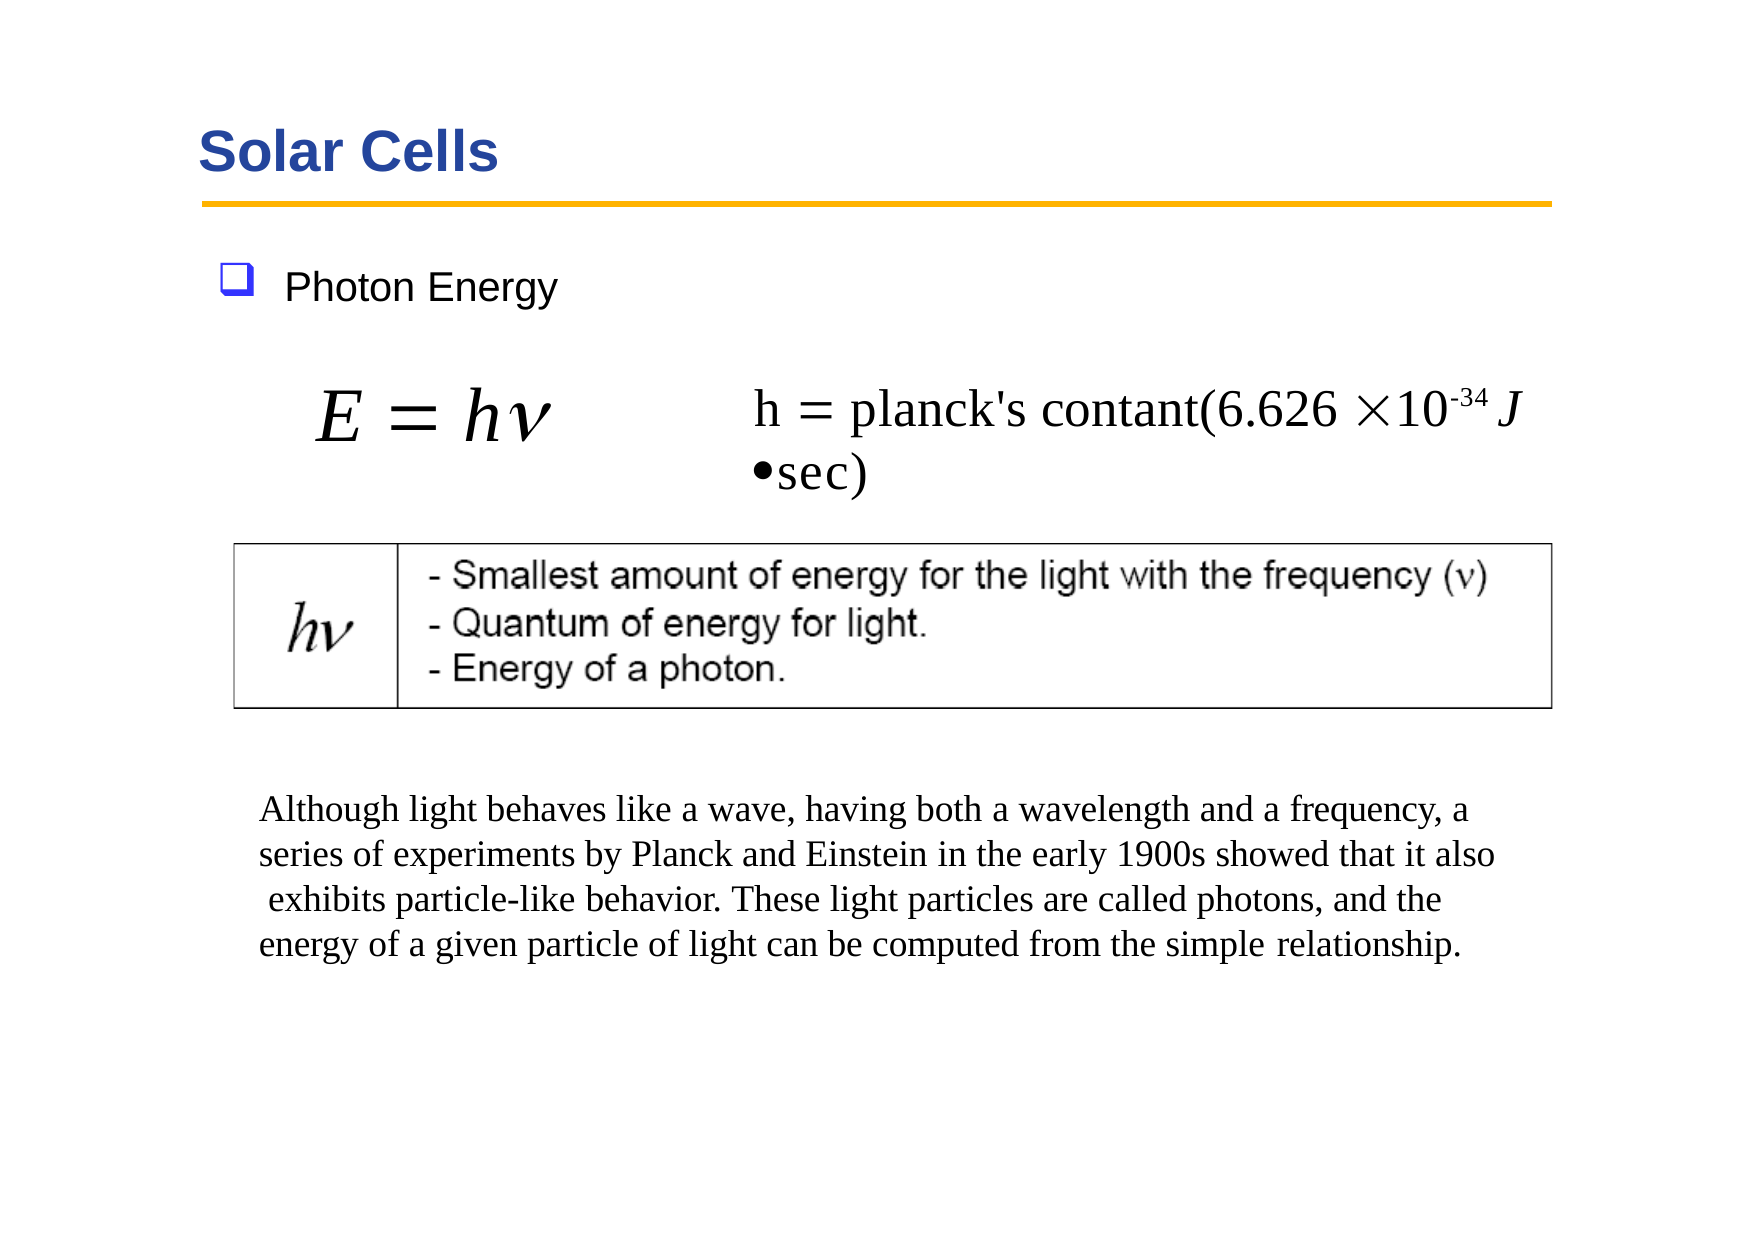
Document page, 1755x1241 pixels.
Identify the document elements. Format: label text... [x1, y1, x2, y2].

text_box Although light behaves like a wave, having both a wavelength and a frequency, a series of experiments by Planck and Einstein in the early 1900s showed that it also exhibits particle-like behavior. These light particles are called photons, and the energy of a given particle of light can be computed from the simple relationship. [256, 781, 1501, 964]
text_box Photon Energy [214, 258, 562, 311]
text_box E  h [314, 357, 722, 458]
text_box [233, 543, 1553, 709]
text_box h  planck's contant(6.626 10-34 J sec) [752, 370, 1617, 501]
title Solar Cells [196, 111, 502, 321]
text_box [127, 900, 1627, 1042]
